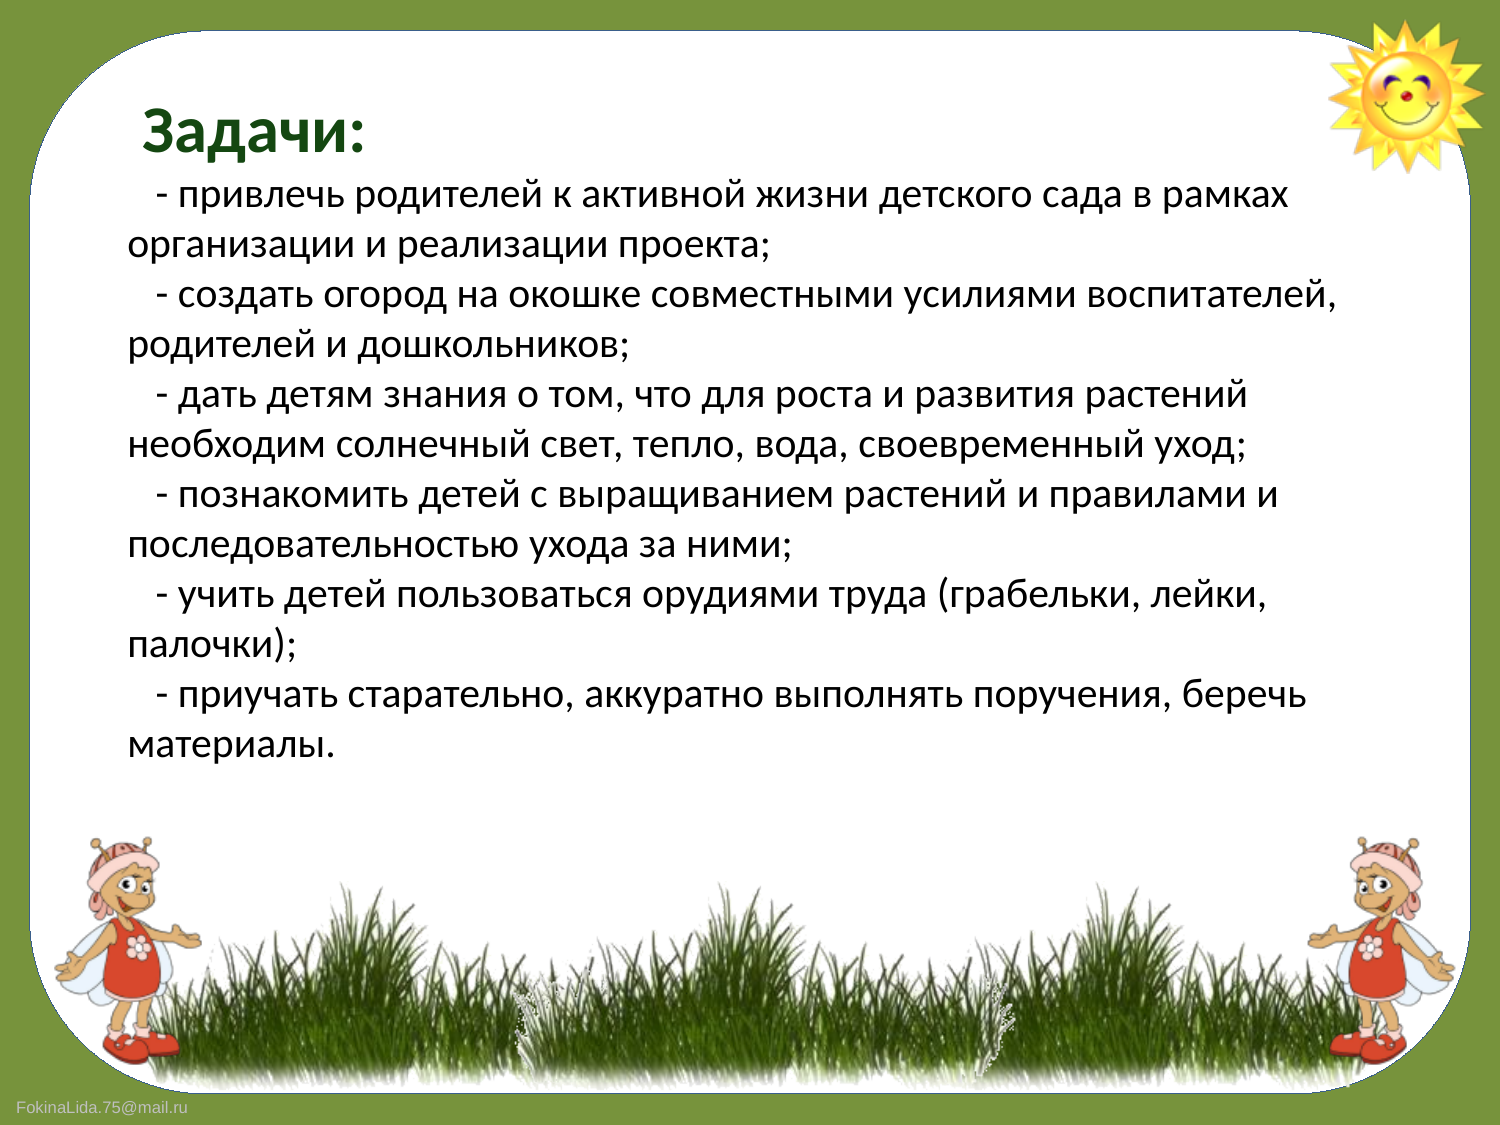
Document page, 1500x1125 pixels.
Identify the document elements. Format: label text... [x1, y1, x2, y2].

picture [53, 834, 1457, 1100]
picture [1328, 19, 1486, 174]
title Задачи: - привлечь родителей к активной жизни детского сада в рамках организации и реализации проекта; - создать огород на окошке совместными усилиями воспитателей, родителей и дошкольников; - дать детям знания о том, что для роста и развития растений необходим солнечный свет, тепло, вода, своевременный уход; - познакомить детей с выращиванием растений и правилами и последовательностью ухода за ними; - учить детей пользоваться орудиями труда (грабельки, лейки, палочки); - приучать старательно, аккуратно выполнять поручения, беречь материалы. [112, 78, 1388, 823]
